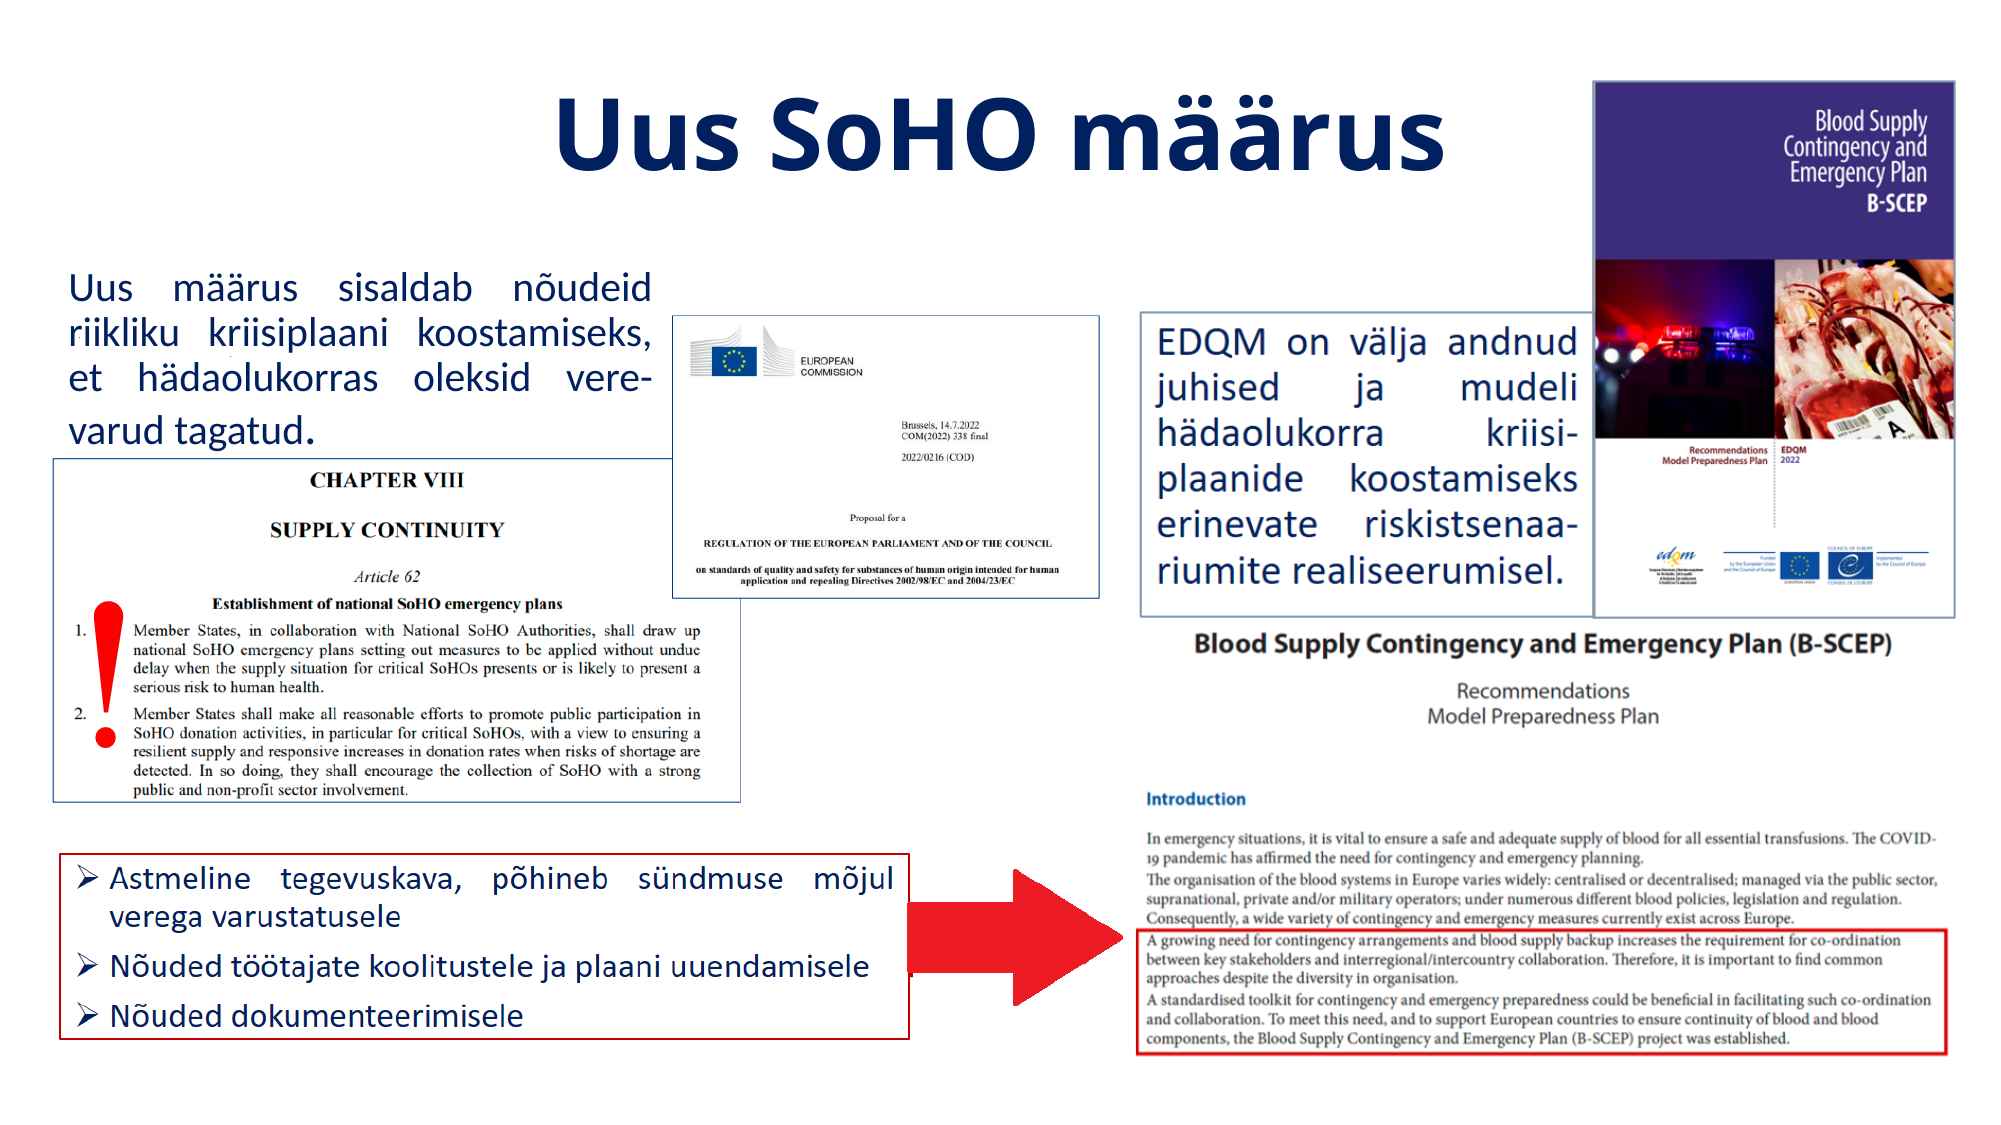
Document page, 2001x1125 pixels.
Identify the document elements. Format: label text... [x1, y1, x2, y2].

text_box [90, 598, 125, 749]
text_box Uus määrus sisaldab nõudeid riikliku kriisiplaani koostamiseks, et hädaolukorras oleksid vere-varud tagatud. [53, 258, 668, 299]
picture [28, 299, 1119, 820]
picture [1135, 74, 1961, 1065]
picture [53, 841, 1123, 1047]
title Uus SoHO määrus [137, 59, 1863, 218]
